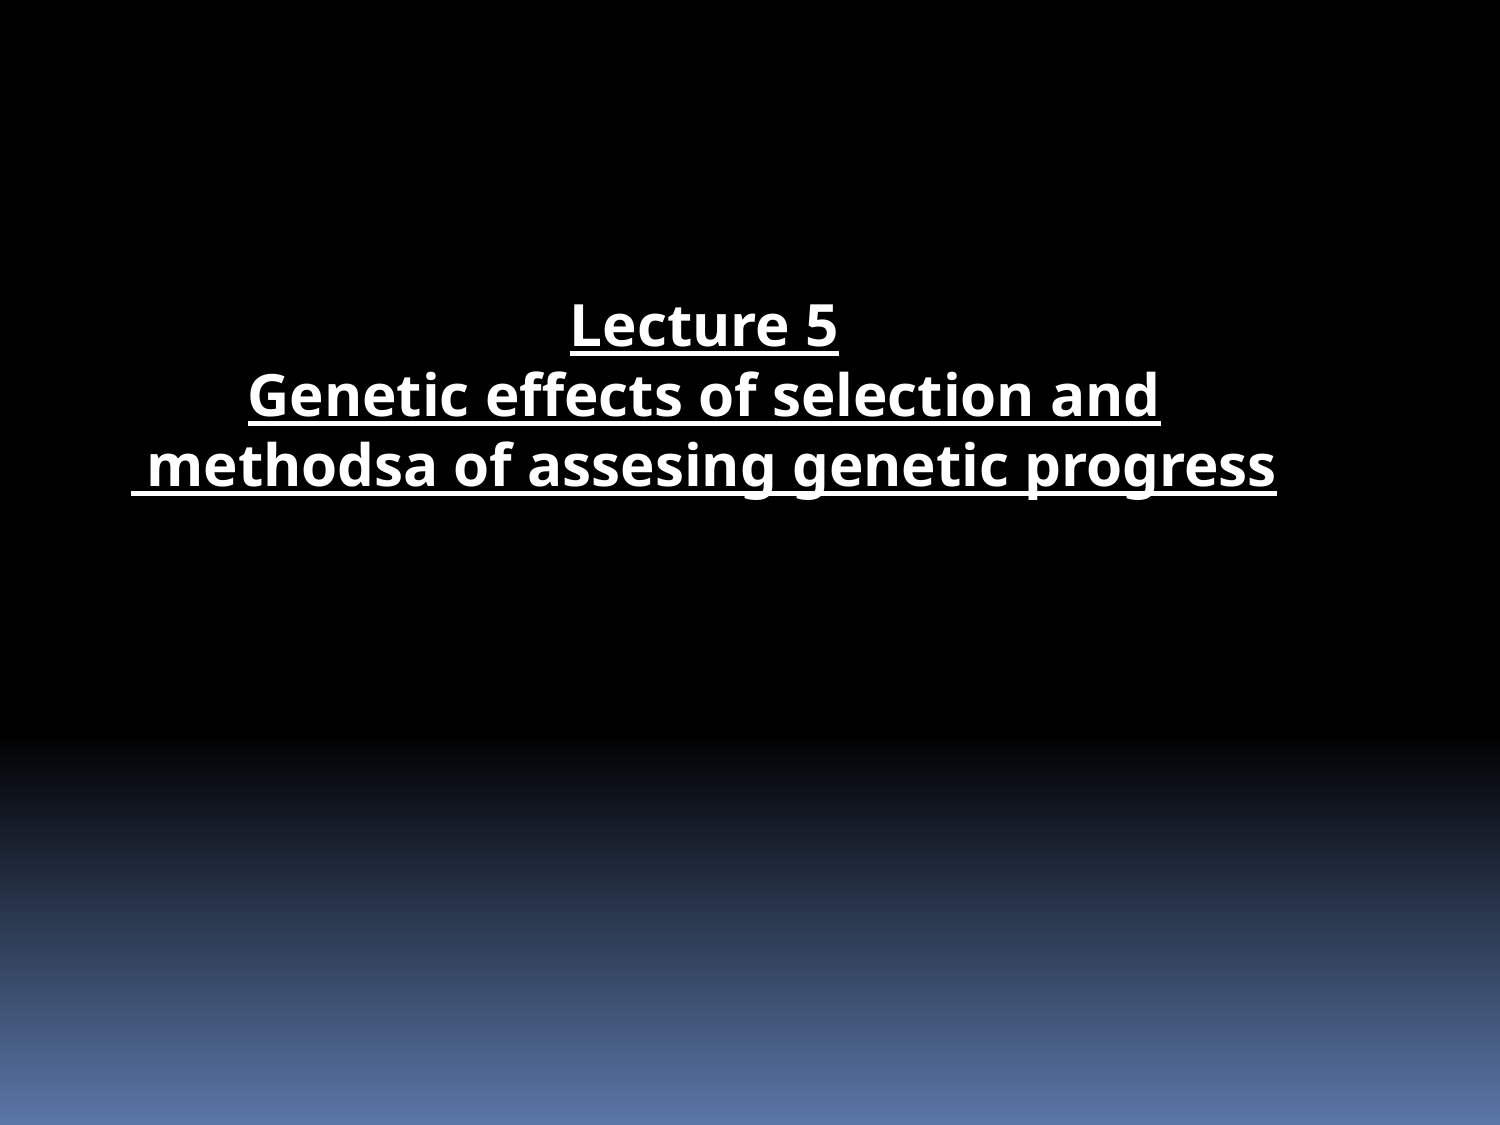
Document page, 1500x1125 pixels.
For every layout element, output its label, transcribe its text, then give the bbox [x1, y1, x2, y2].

text_box Lecture 5 Genetic effects of selection and methodsa of assesing genetic progress [116, 210, 1292, 551]
